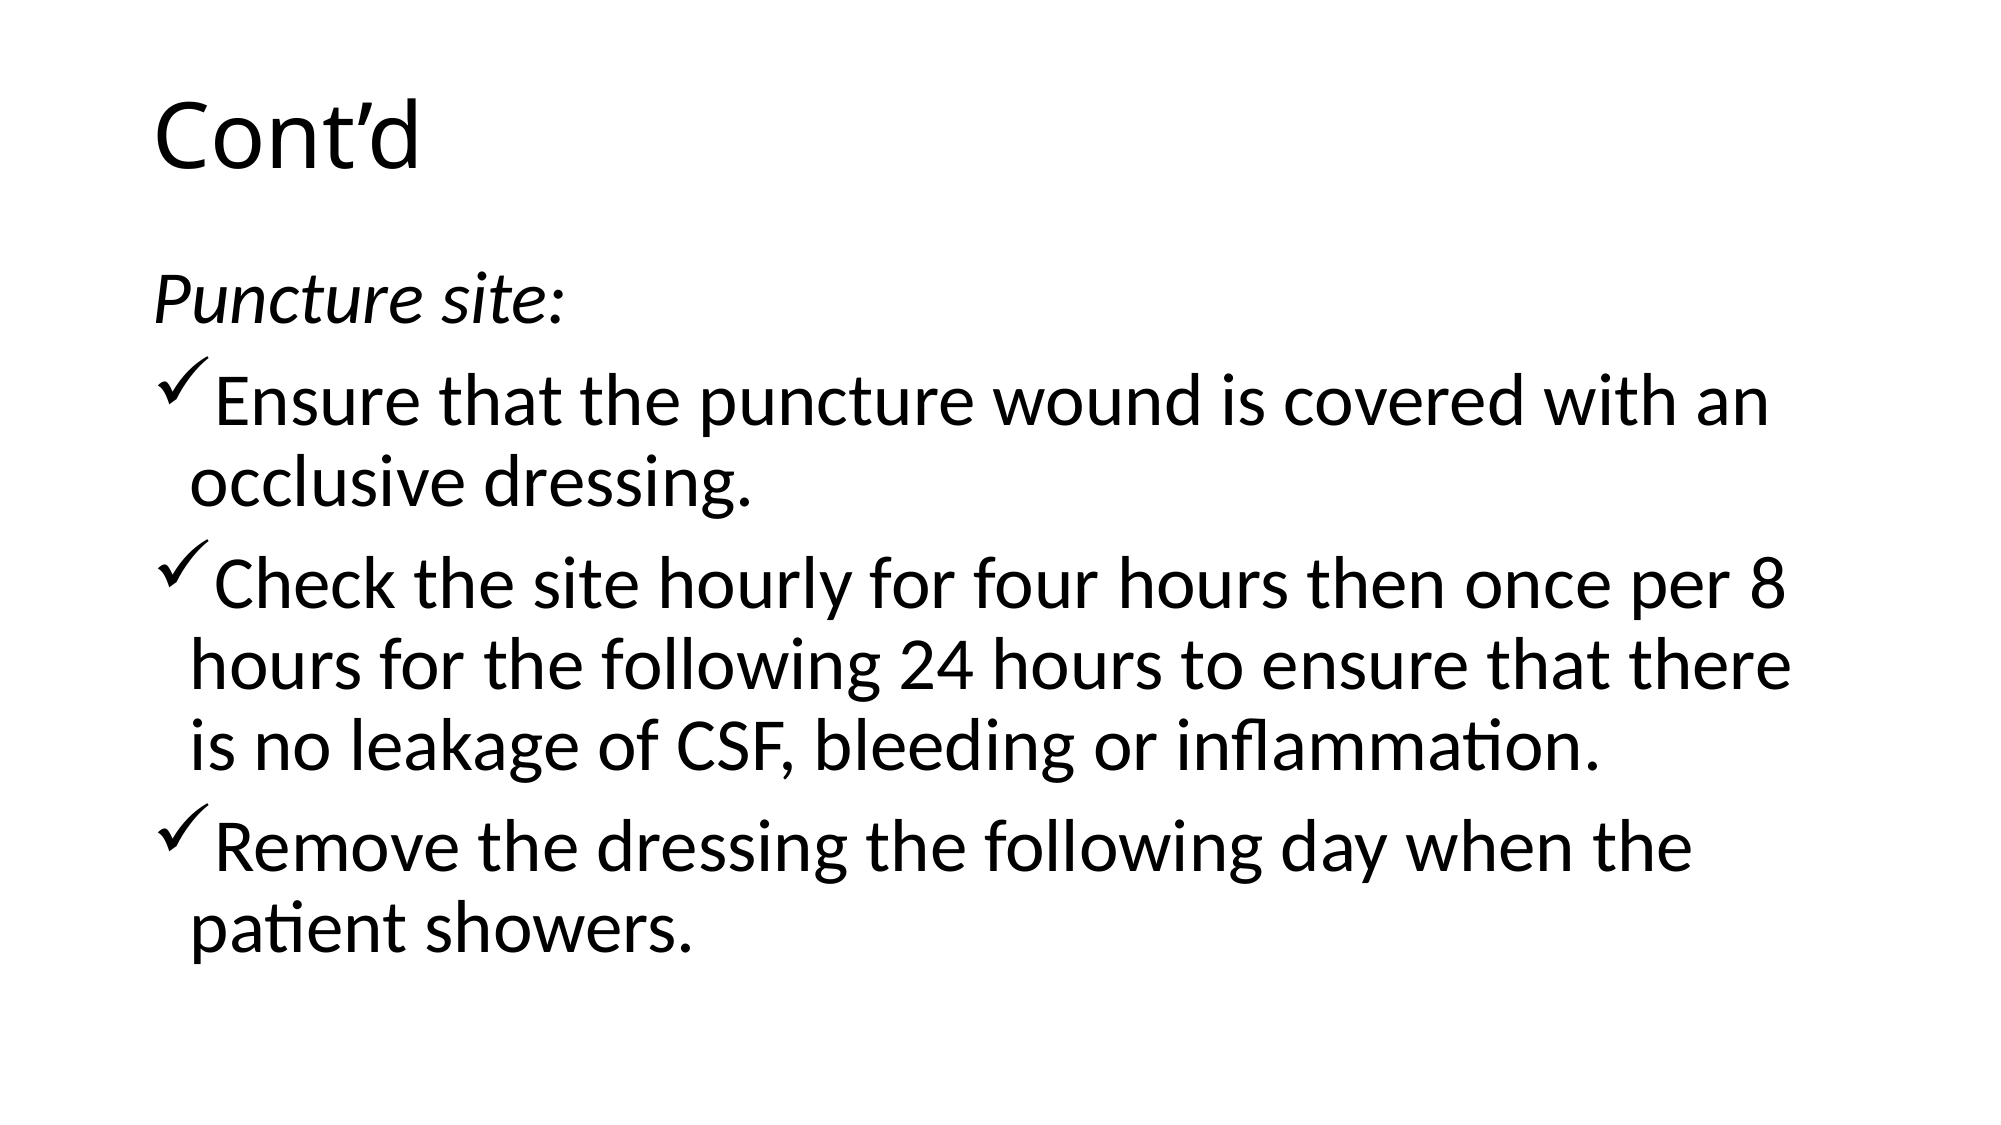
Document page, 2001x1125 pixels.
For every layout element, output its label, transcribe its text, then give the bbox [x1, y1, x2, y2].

list Puncture site: Ensure that the puncture wound is covered with an occlusive dressing. Check the site hourly for four hours then once per 8 hours for the following 24 hours to ensure that there is no leakage of CSF, bleeding or inflammation. Remove the dressing the following day when the patient showers. [137, 251, 1863, 1014]
title Cont’d [137, 59, 1863, 219]
